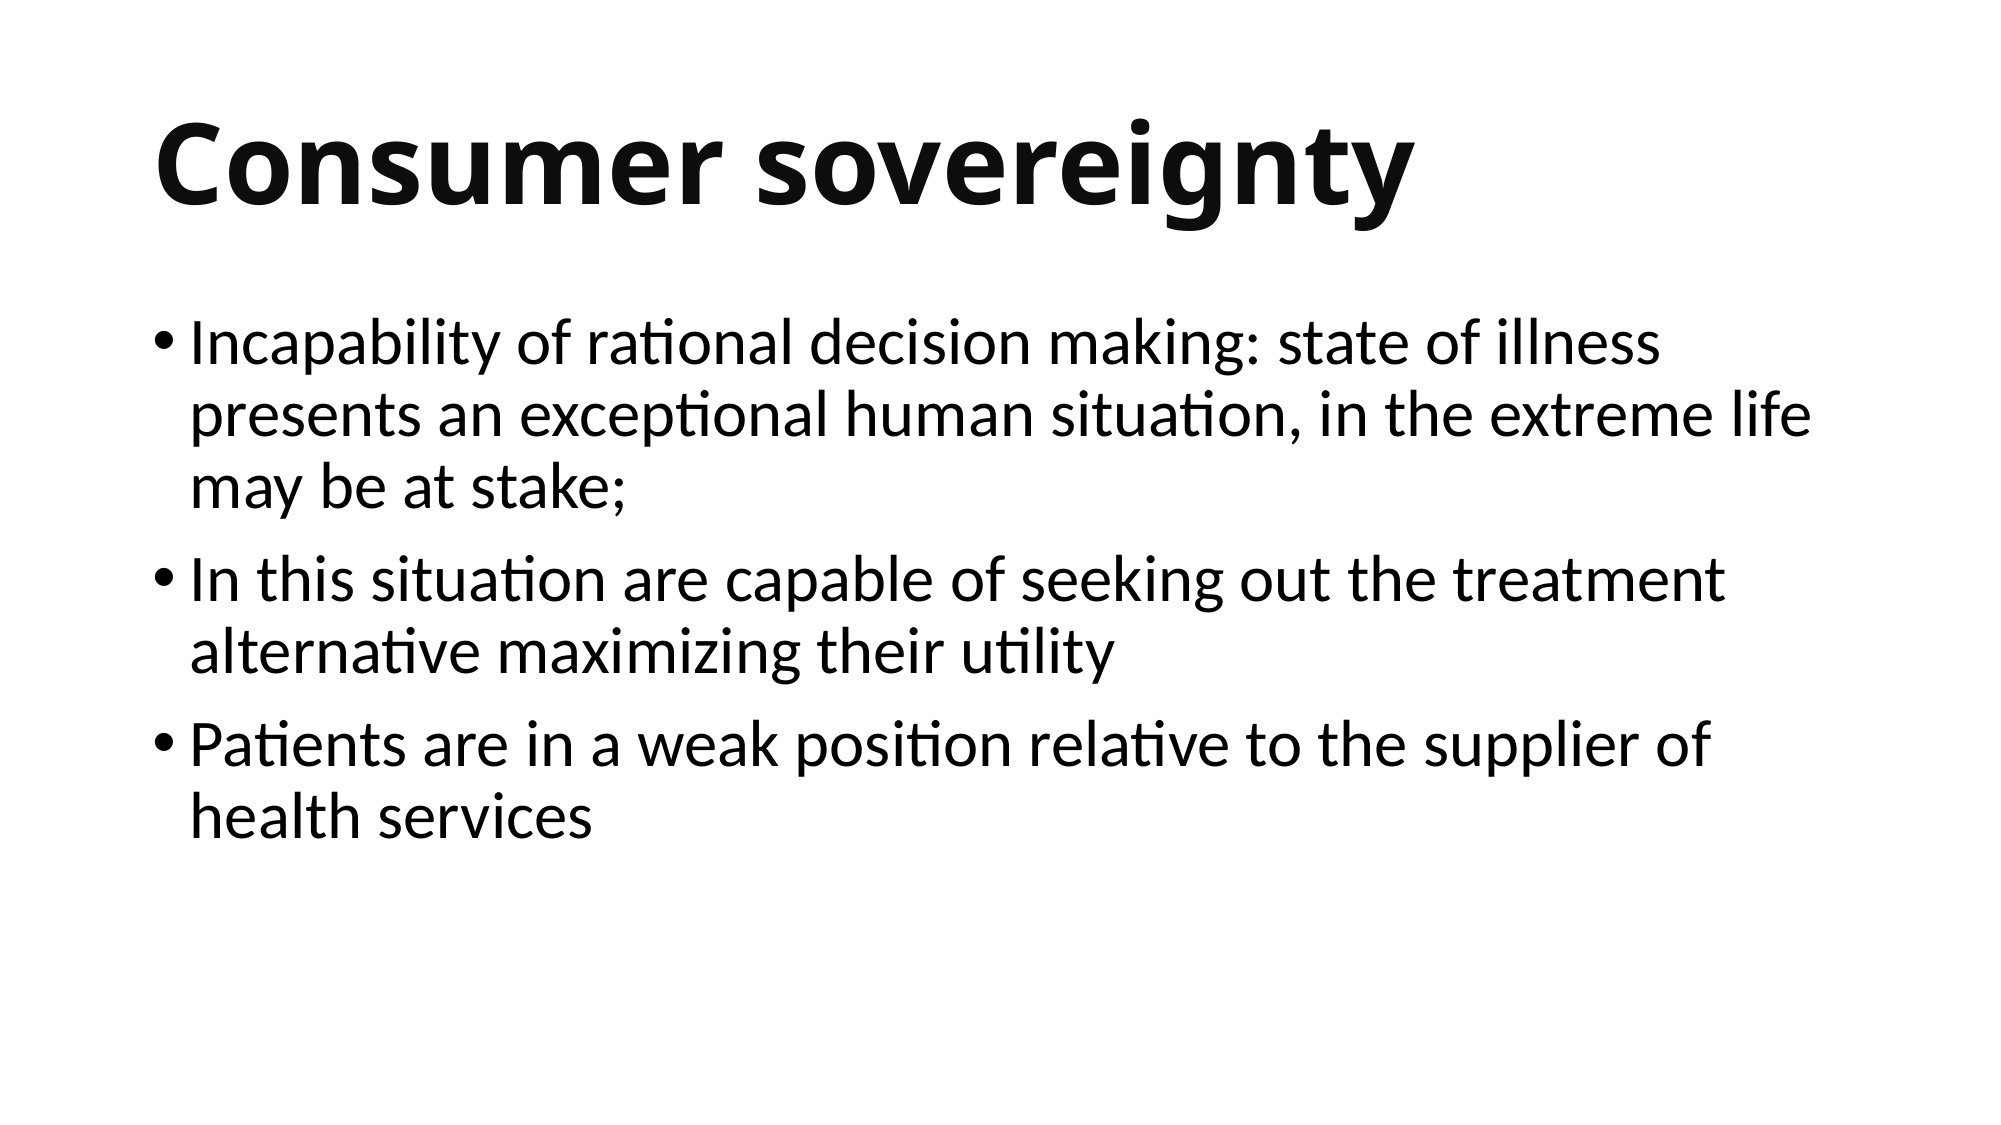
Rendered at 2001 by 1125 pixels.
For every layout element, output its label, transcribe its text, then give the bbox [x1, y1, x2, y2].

list Incapability of rational decision making: state of illness presents an exceptional human situation, in the extreme life may be at stake; In this situation are capable of seeking out the treatment alternative maximizing their utility Patients are in a weak position relative to the supplier of health services [137, 299, 1863, 1014]
title Consumer sovereignty [137, 59, 1863, 278]
